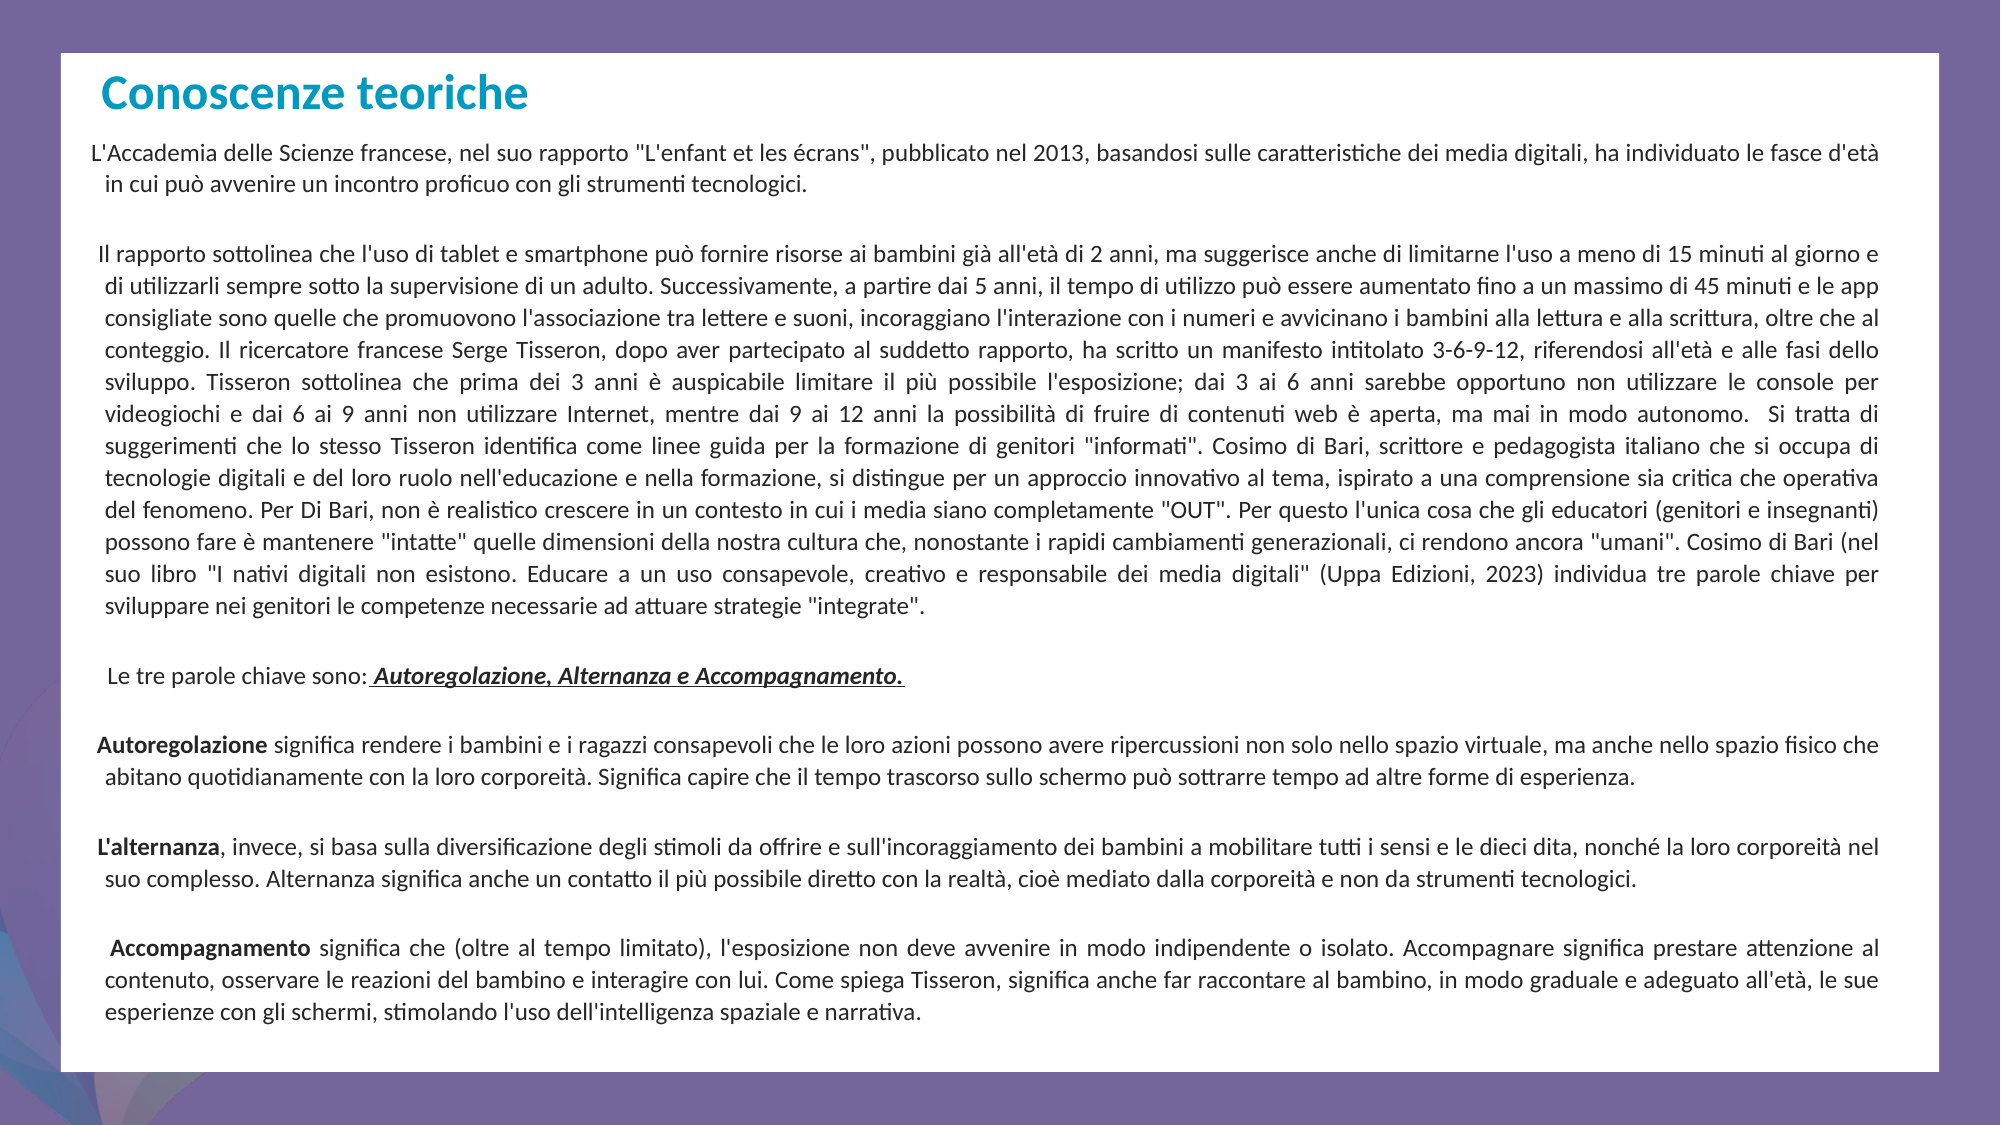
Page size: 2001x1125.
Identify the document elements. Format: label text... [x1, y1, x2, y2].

list L'Accademia delle Scienze francese, nel suo rapporto "L'enfant et les écrans", pubblicato nel 2013, basandosi sulle caratteristiche dei media digitali, ha individuato le fasce d'età in cui può avvenire un incontro proficuo con gli strumenti tecnologici. Il rapporto sottolinea che l'uso di tablet e smartphone può fornire risorse ai bambini già all'età di 2 anni, ma suggerisce anche di limitarne l'uso a meno di 15 minuti al giorno e di utilizzarli sempre sotto la supervisione di un adulto. Successivamente, a partire dai 5 anni, il tempo di utilizzo può essere aumentato fino a un massimo di 45 minuti e le app consigliate sono quelle che promuovono l'associazione tra lettere e suoni, incoraggiano l'interazione con i numeri e avvicinano i bambini alla lettura e alla scrittura, oltre che al conteggio. Il ricercatore francese Serge Tisseron, dopo aver partecipato al suddetto rapporto, ha scritto un manifesto intitolato 3-6-9-12, riferendosi all'età e alle fasi dello sviluppo. Tisseron sottolinea che prima dei 3 anni è auspicabile limitare il più possibile l'esposizione; dai 3 ai 6 anni sarebbe opportuno non utilizzare le console per videogiochi e dai 6 ai 9 anni non utilizzare Internet, mentre dai 9 ai 12 anni la possibilità di fruire di contenuti web è aperta, ma mai in modo autonomo. Si tratta di suggerimenti che lo stesso Tisseron identifica come linee guida per la formazione di genitori "informati". Cosimo di Bari, scrittore e pedagogista italiano che si occupa di tecnologie digitali e del loro ruolo nell'educazione e nella formazione, si distingue per un approccio innovativo al tema, ispirato a una comprensione sia critica che operativa del fenomeno. Per Di Bari, non è realistico crescere in un contesto in cui i media siano completamente "OUT". Per questo l'unica cosa che gli educatori (genitori e insegnanti) possono fare è mantenere "intatte" quelle dimensioni della nostra cultura che, nonostante i rapidi cambiamenti generazionali, ci rendono ancora "umani". Cosimo di Bari (nel suo libro "I nativi digitali non esistono. Educare a un uso consapevole, creativo e responsabile dei media digitali" (Uppa Edizioni, 2023) individua tre parole chiave per sviluppare nei genitori le competenze necessarie ad attuare strategie "integrate". Le tre parole chiave sono: Autoregolazione, Alternanza e Accompagnamento. Autoregolazione significa rendere i bambini e i ragazzi consapevoli che le loro azioni possono avere ripercussioni non solo nello spazio virtuale, ma anche nello spazio fisico che abitano quotidianamente con la loro corporeità. Significa capire che il tempo trascorso sullo schermo può sottrarre tempo ad altre forme di esperienza. L'alternanza, invece, si basa sulla diversificazione degli stimoli da offrire e sull'incoraggiamento dei bambini a mobilitare tutti i sensi e le dieci dita, nonché la loro corporeità nel suo complesso. Alternanza significa anche un contatto il più possibile diretto con la realtà, cioè mediato dalla corporeità e non da strumenti tecnologici. Accompagnamento significa che (oltre al tempo limitato), l'esposizione non deve avvenire in modo indipendente o isolato. Accompagnare significa prestare attenzione al contenuto, osservare le reazioni del bambino e interagire con lui. Come spiega Tisseron, significa anche far raccontare al bambino, in modo graduale e adeguato all'età, le sue esperienze con gli schermi, stimolando l'uso dell'intelligenza spaziale e narrativa. [59, 58, 1891, 1125]
list Conoscenze teoriche [93, 58, 1891, 191]
